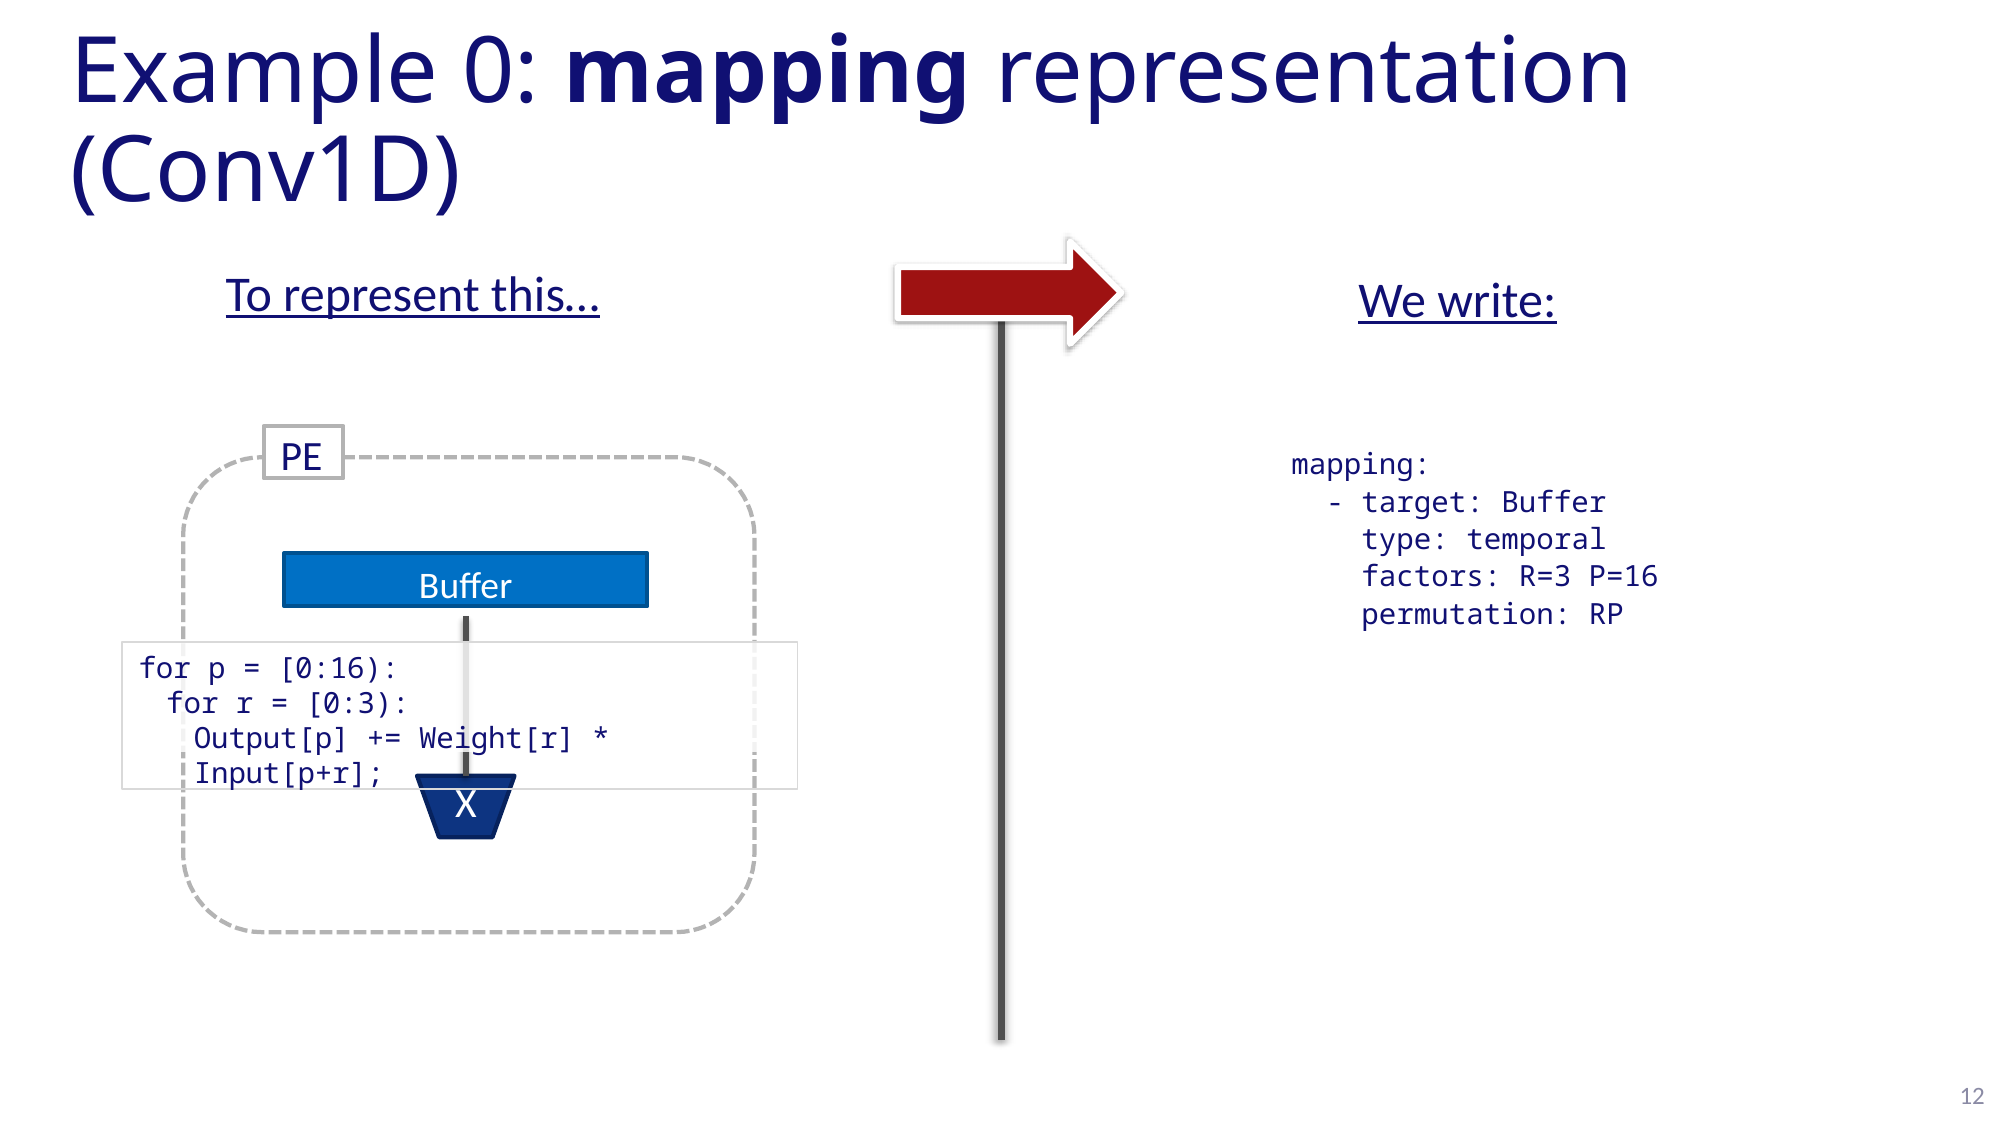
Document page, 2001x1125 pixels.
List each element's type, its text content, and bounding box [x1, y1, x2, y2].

text_box mapping: - target: Buffer type: temporal factors: R=3 P=16 permutation: RP [1289, 443, 1718, 630]
text_box [183, 790, 755, 933]
text_box for p = [0:16): for r = [0:3): Output[p] += Weight[r] * Input[p+r]; [121, 642, 263, 790]
text_box We write: [1356, 264, 1603, 327]
text_box [477, 457, 755, 642]
text_box Buffer [477, 553, 648, 607]
slide_number 12 [1897, 1065, 2000, 1125]
text_box for p = [0:16): for r = [0:3): Output[p] += Weight[r] * Input[p+r]; [477, 642, 798, 790]
text_box To represent this… [223, 258, 649, 322]
text_box [183, 457, 263, 642]
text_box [886, 228, 1133, 363]
title Example 0: mapping representation (Conv1D) [55, 59, 1946, 185]
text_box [985, 363, 1017, 1050]
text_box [414, 773, 518, 840]
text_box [263, 425, 477, 791]
